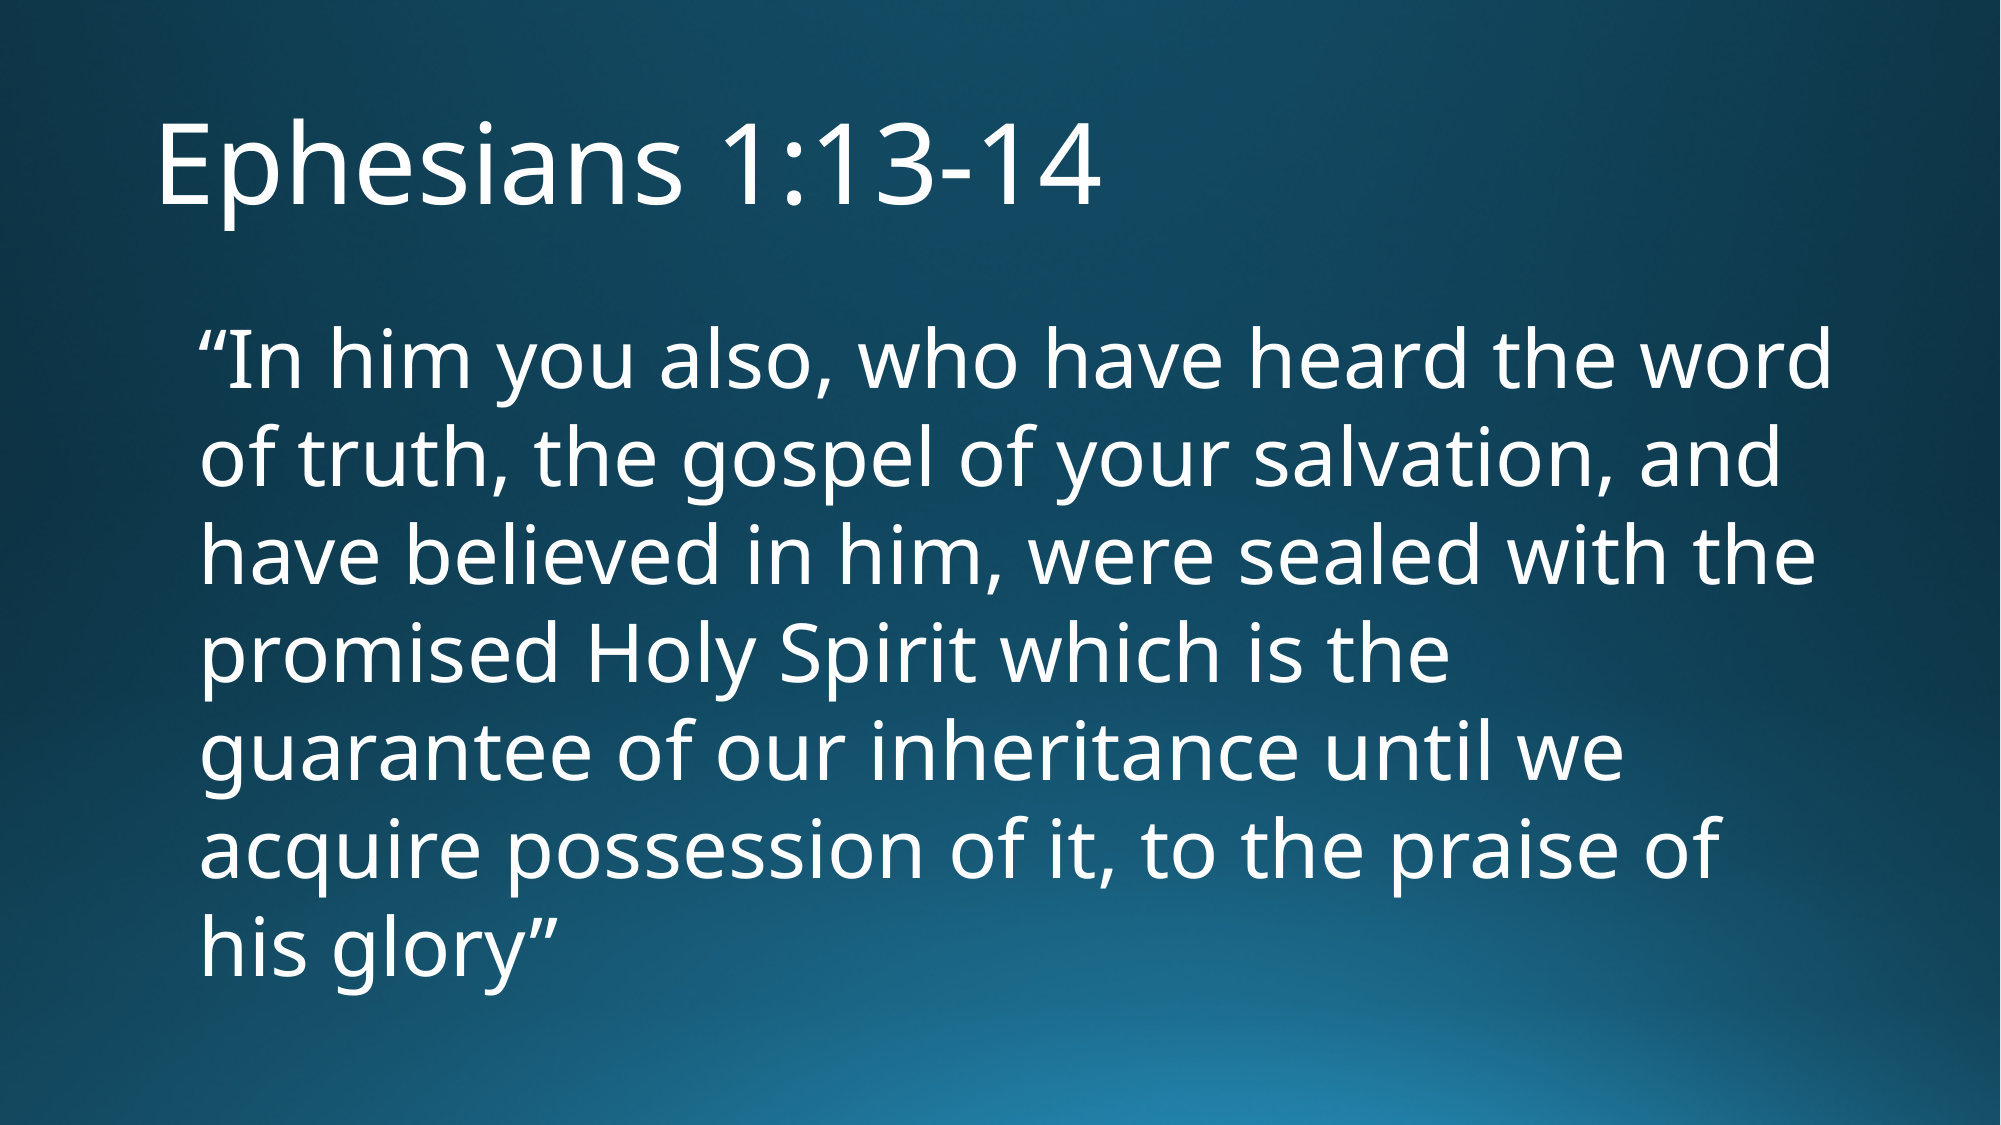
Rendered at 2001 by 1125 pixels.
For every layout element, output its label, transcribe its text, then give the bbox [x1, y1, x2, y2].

list “In him you also, who have heard the word of truth, the gospel of your salvation, and have believed in him, were sealed with the promised Holy Spirit which is the guarantee of our inheritance until we acquire possession of it, to the praise of his glory” [183, 299, 1863, 1014]
picture [0, 0, 2001, 1125]
title Ephesians 1:13-14 [137, 59, 1863, 278]
